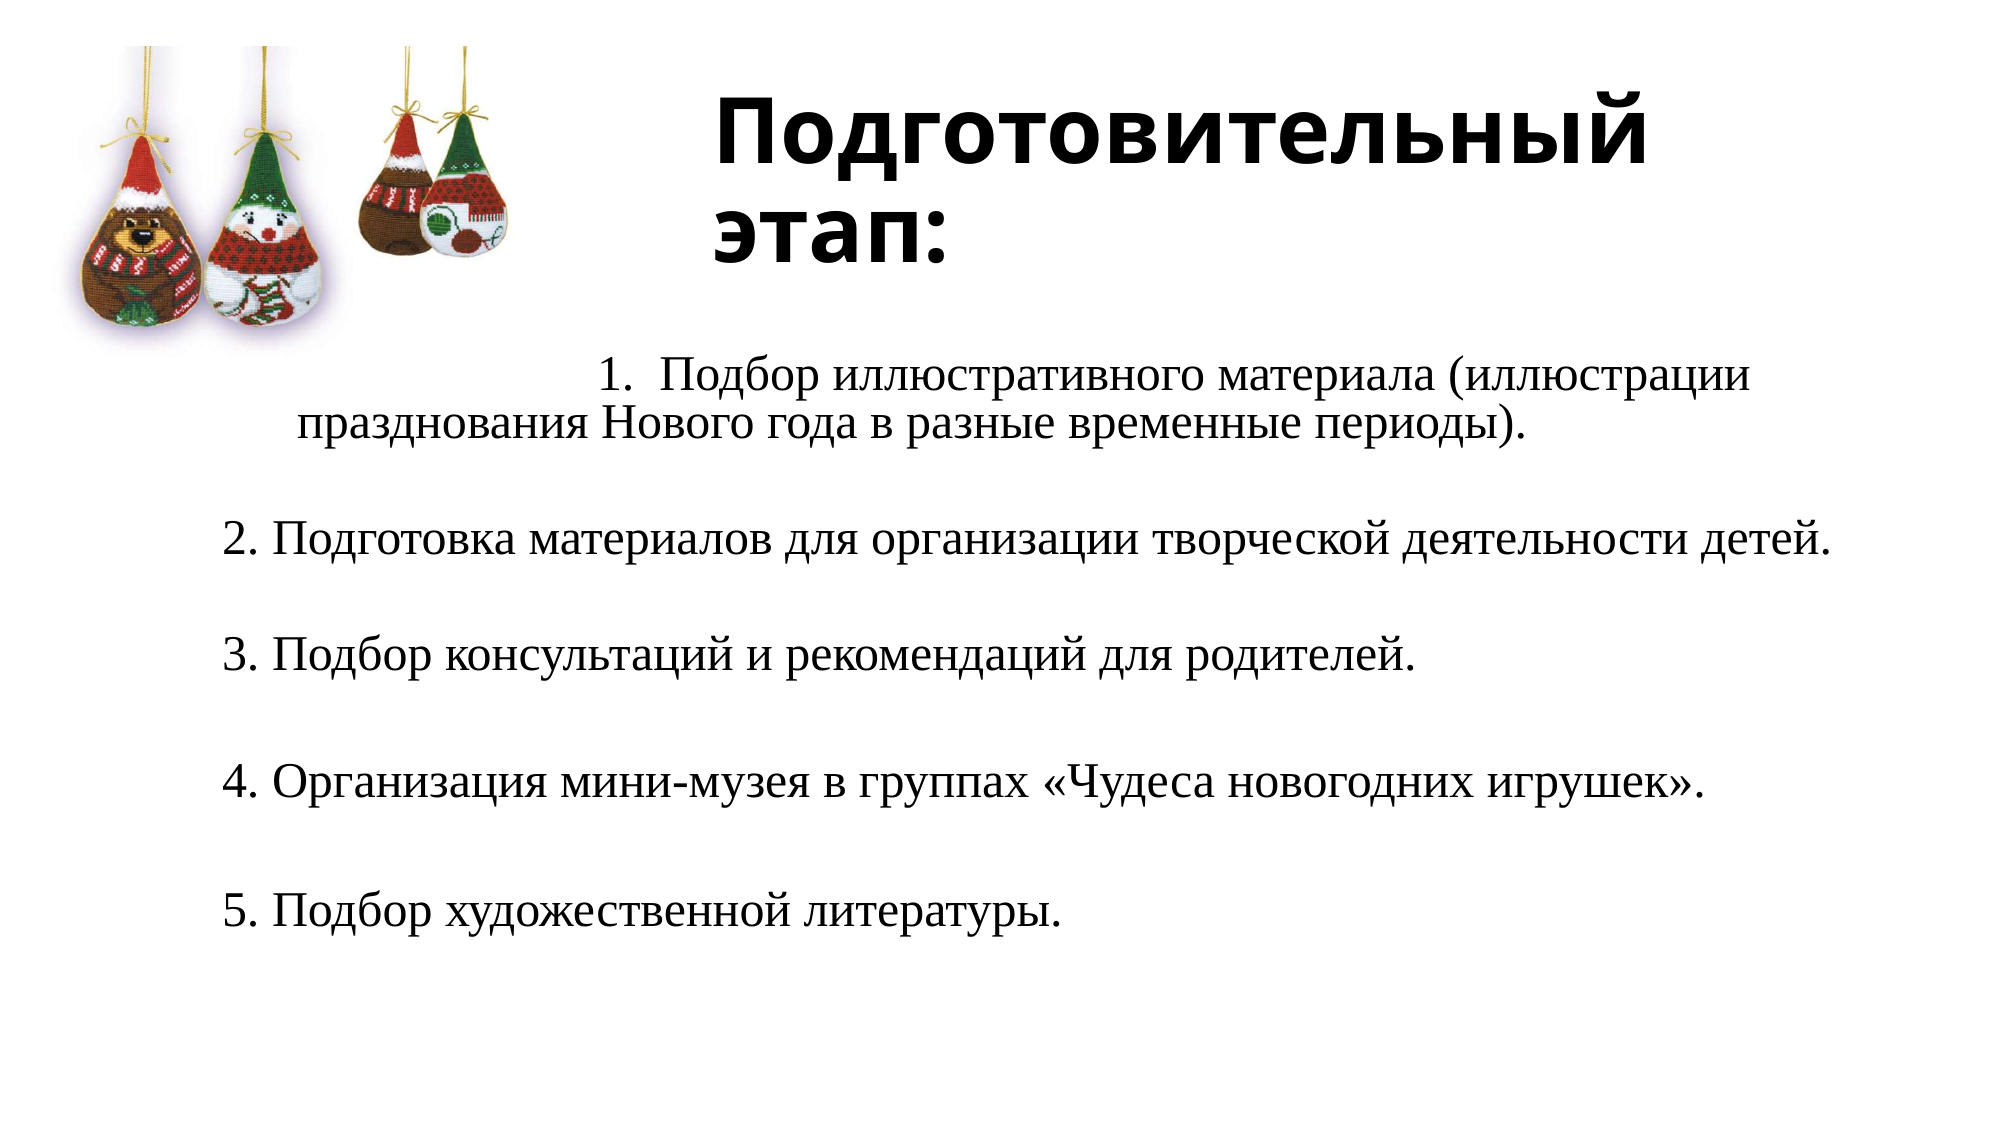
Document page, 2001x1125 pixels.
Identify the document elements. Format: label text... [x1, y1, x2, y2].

text_box 1. Подбор иллюстративного материала (иллюстрации празднования Нового года в разные временные периоды). 2. Подготовка материалов для организации творческой деятельности детей. 3. Подбор консультаций и рекомендаций для родителей. 4. Организация мини-музея в группах «Чудеса новогодних игрушек». 5. Подбор художественной литературы. [207, 344, 1886, 1059]
picture [42, 46, 544, 357]
title Подготовительный этап: [697, 74, 1747, 292]
